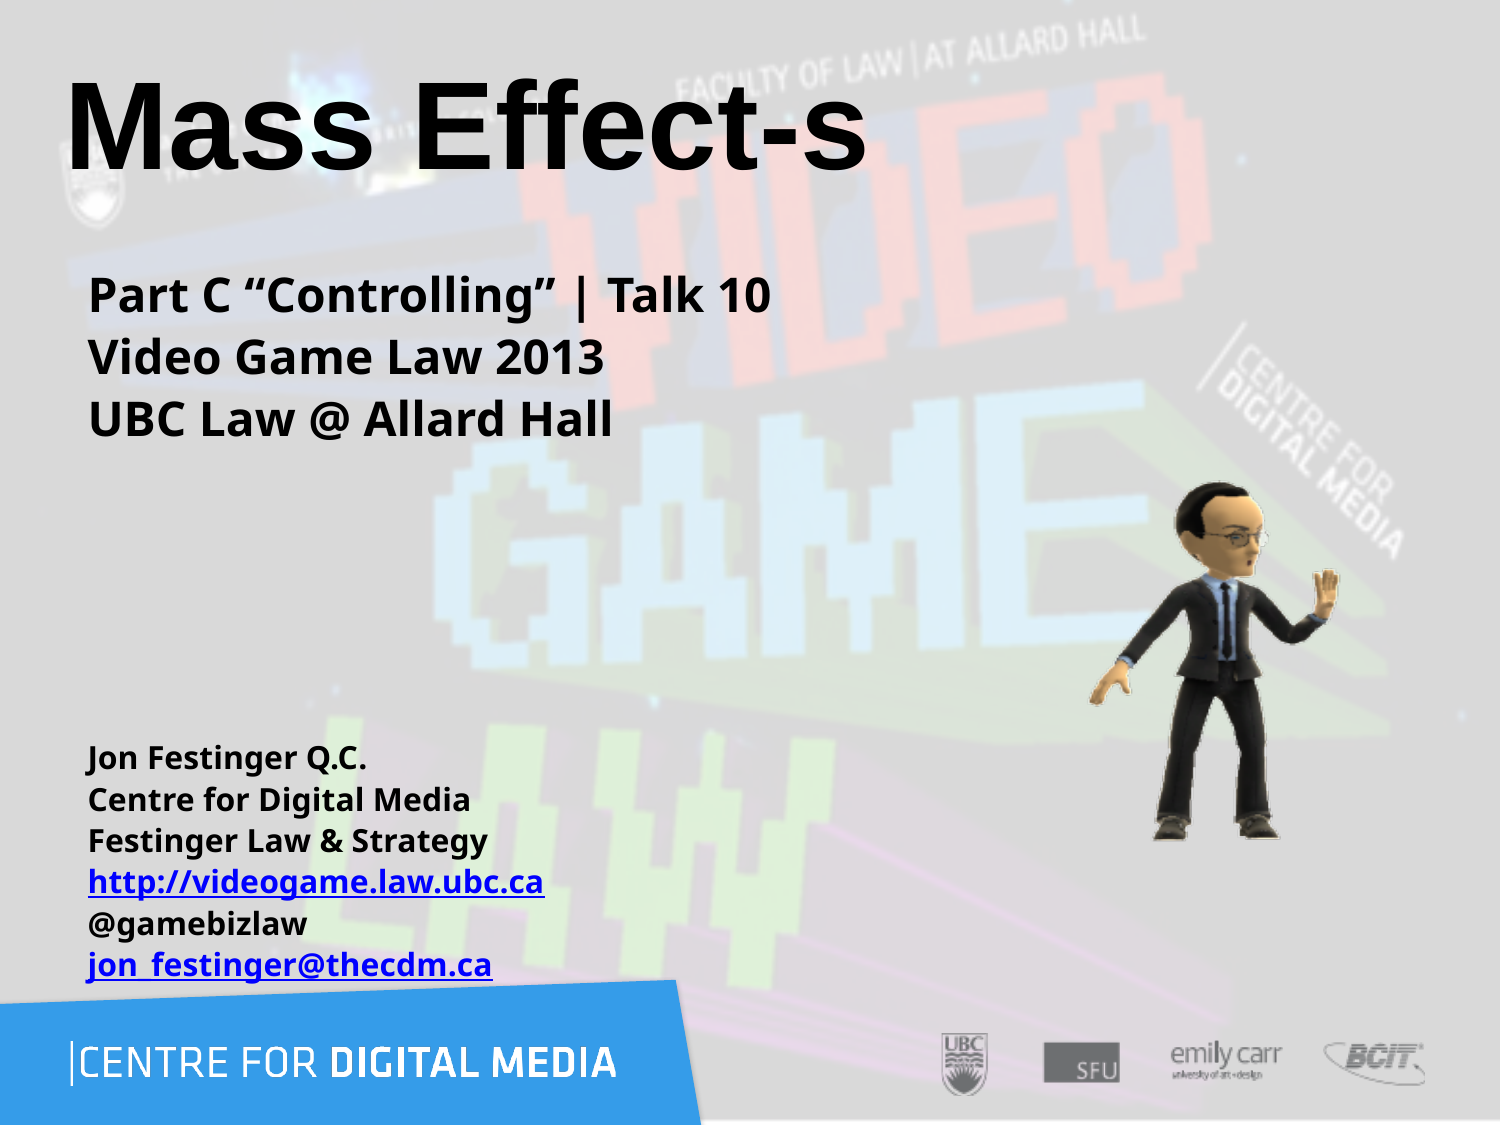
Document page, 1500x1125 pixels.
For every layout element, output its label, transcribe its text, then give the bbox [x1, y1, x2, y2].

picture [1084, 390, 1373, 860]
list Part C “Controlling” | Talk 10 Video Game Law 2013 UBC Law @ Allard Hall Jon Festinger Q.C. Centre for Digital Media Festinger Law & Strategy http://videogame.law.ubc.ca @gamebizlaw jon_festinger@thecdm.ca [75, 258, 1425, 1001]
title Mass Effect-s [0, 23, 1494, 231]
